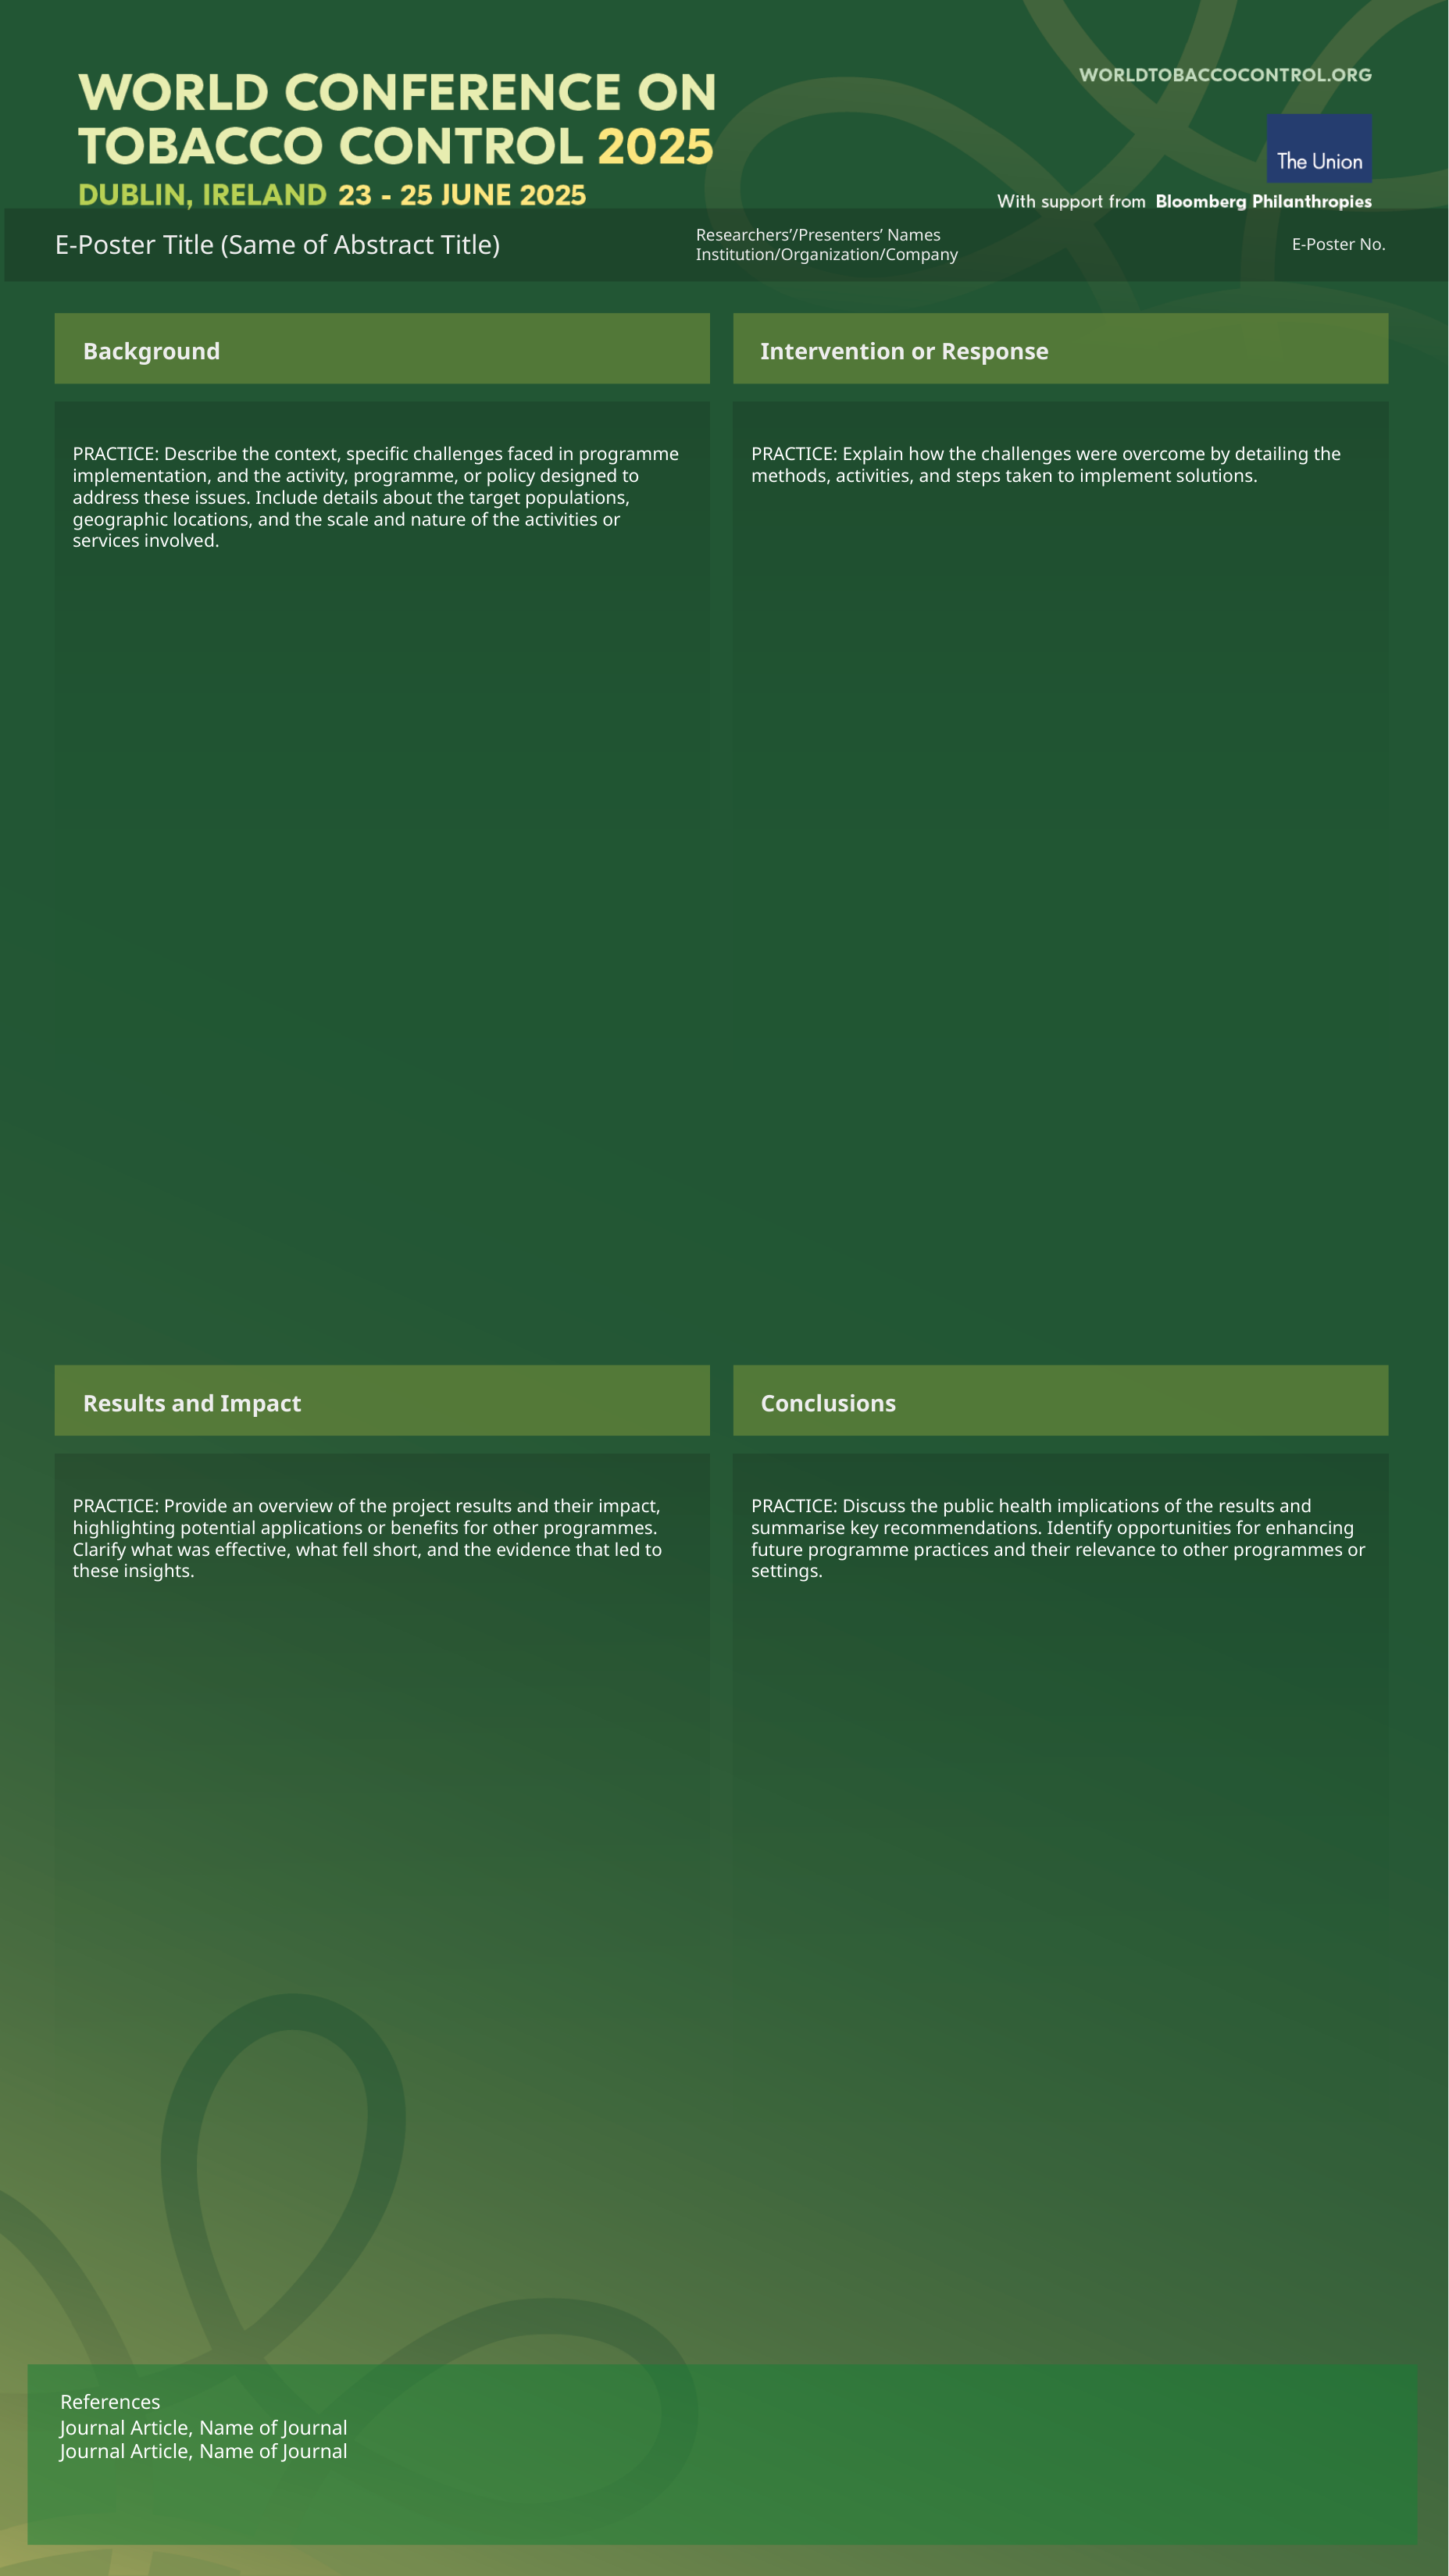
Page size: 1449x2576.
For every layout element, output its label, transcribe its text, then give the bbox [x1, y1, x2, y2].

text_box [55, 312, 710, 384]
text_box PRACTICE: Explain how the challenges were overcome by detailing the methods, activities, and steps taken to implement solutions. [733, 401, 1389, 1281]
text_box PRACTICE: Discuss the public health implications of the results and summarise key recommendations. Identify opportunities for enhancing future programme practices and their relevance to other programmes or settings. [733, 1454, 1389, 2333]
text_box [55, 1365, 710, 1436]
text_box [733, 1365, 1389, 1436]
text_box [27, 2364, 1418, 2546]
text_box PRACTICE: Describe the context, specific challenges faced in programme implementation, and the activity, programme, or policy designed to address these issues. Include details about the target populations, geographic locations, and the scale and nature of the activities or services involved. [55, 401, 710, 1281]
text_box Results and Impact [65, 1383, 317, 1417]
text_box [733, 312, 1389, 384]
text_box Intervention or Response [742, 331, 1087, 365]
text_box References Journal Article, Name of Journal Journal Article, Name of Journal [59, 2389, 817, 2463]
text_box Background [65, 331, 317, 365]
text_box Researchers’/Presenters’ Names Institution/Organization/Company [666, 219, 1319, 270]
text_box [4, 208, 1449, 282]
picture [0, 0, 1449, 2576]
text_box PRACTICE: Provide an overview of the project results and their impact, highlighting potential applications or benefits for other programmes. Clarify what was effective, what fell short, and the evidence that led to these insights. [55, 1454, 710, 2333]
text_box E-Poster No. [1319, 228, 1398, 260]
text_box Conclusions [742, 1383, 995, 1417]
text_box E-Poster Title (Same of Abstract Title) [25, 222, 630, 266]
